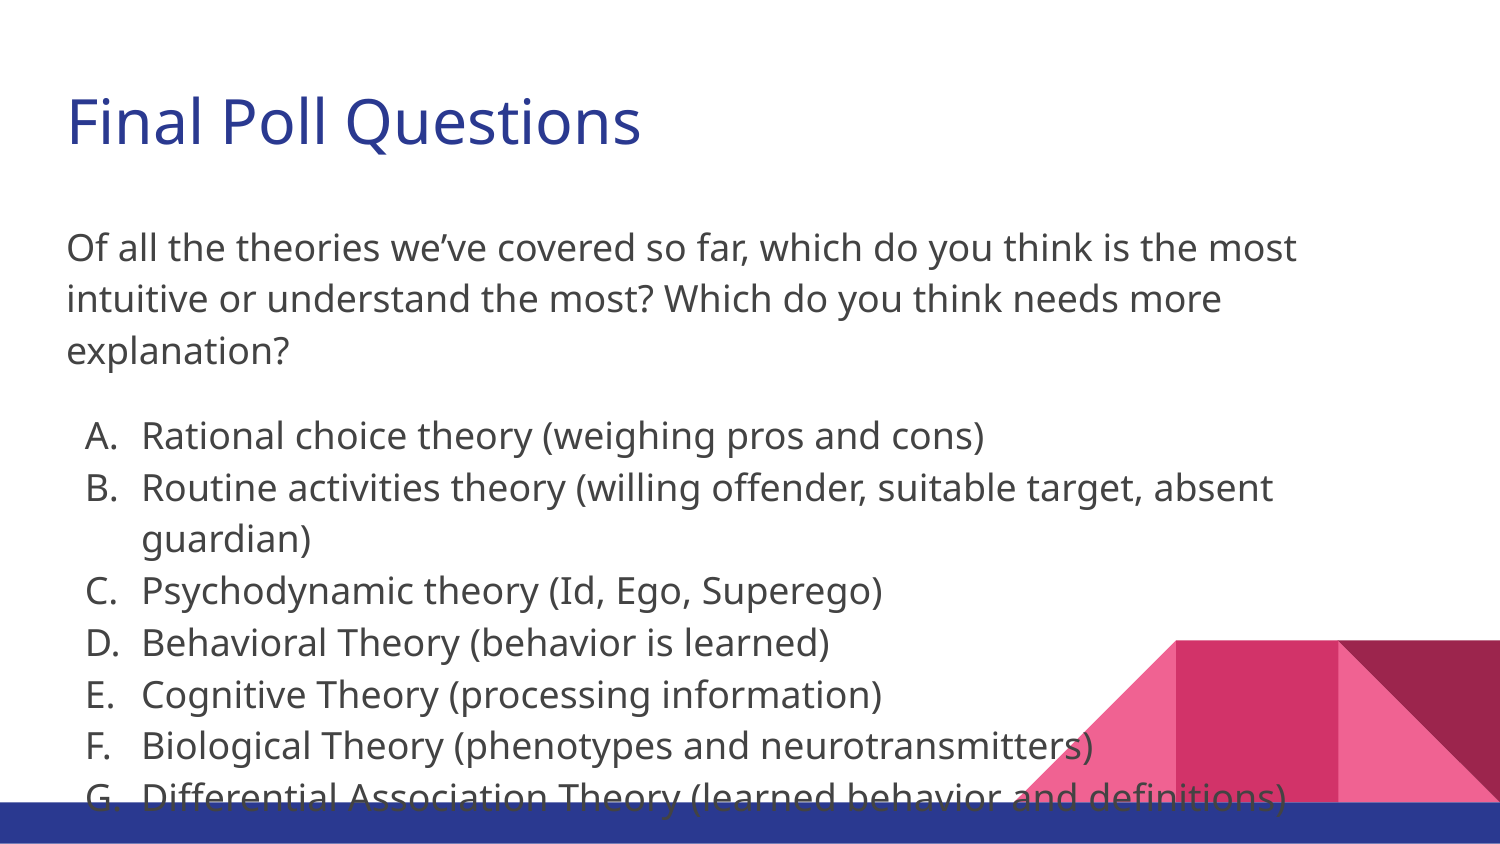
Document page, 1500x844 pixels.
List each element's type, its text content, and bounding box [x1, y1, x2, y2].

list Of all the theories we’ve covered so far, which do you think is the most intuitive or understand the most? Which do you think needs more explanation? Rational choice theory (weighing pros and cons) Routine activities theory (willing offender, suitable target, absent guardian) Psychodynamic theory (Id, Ego, Superego) Behavioral Theory (behavior is learned) Cognitive Theory (processing information) Biological Theory (phenotypes and neurotransmitters) Differential Association Theory (learned behavior and definitions) (Don’t include G if we have not covered it…) [51, 201, 1449, 750]
title Final Poll Questions [51, 67, 1449, 167]
